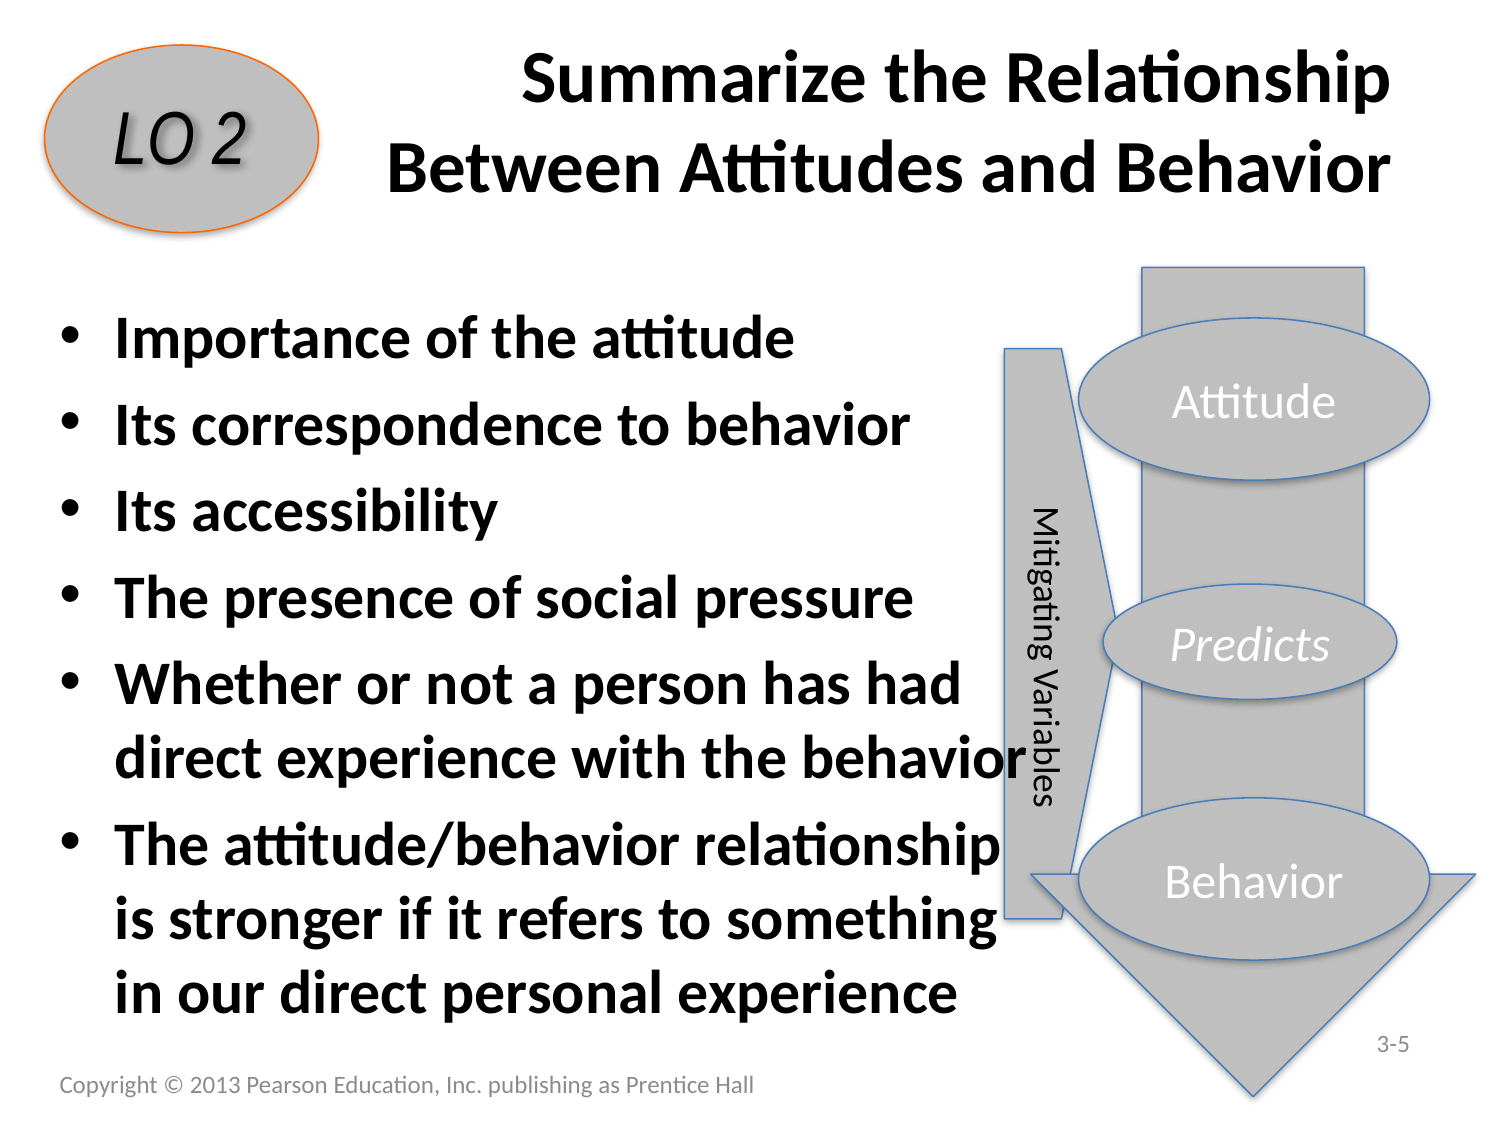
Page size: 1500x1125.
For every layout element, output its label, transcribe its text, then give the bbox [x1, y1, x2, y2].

slide_number 3-5 [1325, 1012, 1425, 1073]
text_box [43, 44, 320, 234]
text_box [1141, 686, 1366, 814]
text_box Behavior [1079, 797, 1431, 961]
title Summarize the Relationship Between Attitudes and Behavior [74, 0, 1426, 237]
list Importance of the attitude Its correspondence to behavior Its accessibility The presence of social pressure Whether or not a person has had direct experience with the behavior The attitude/behavior relationship is stronger if it refers to something in our direct personal experience [44, 289, 1051, 1064]
text_box [1079, 873, 1477, 1098]
footer Copyright © 2013 Pearson Education, Inc. publishing as Prentice Hall [44, 1042, 988, 1125]
text_box LO 2 [86, 81, 274, 187]
text_box Predicts [1102, 583, 1398, 701]
text_box [1141, 266, 1366, 335]
text_box [1079, 432, 1116, 835]
text_box Mitigating Variables [1018, 348, 1079, 967]
text_box Attitude [1079, 317, 1431, 481]
text_box [1141, 471, 1366, 604]
